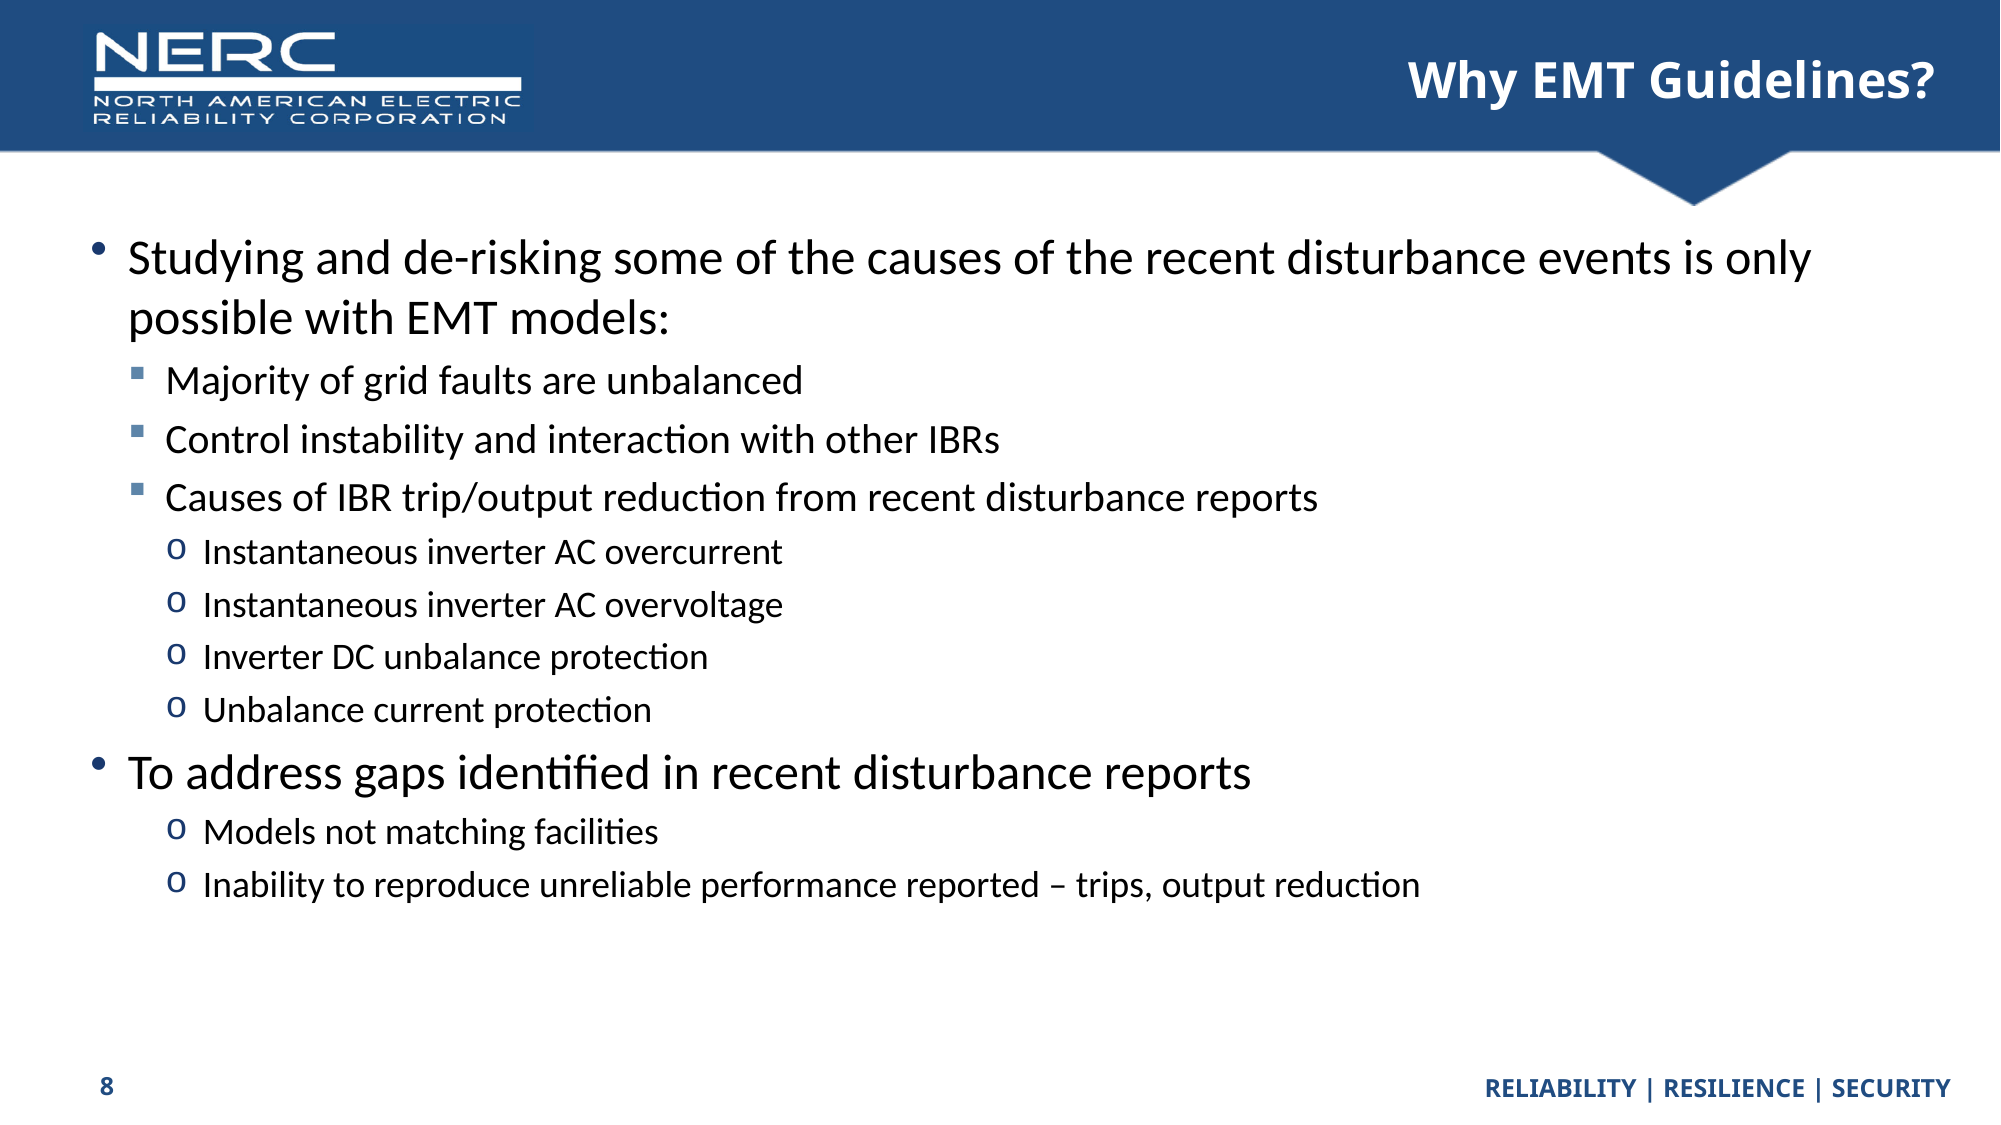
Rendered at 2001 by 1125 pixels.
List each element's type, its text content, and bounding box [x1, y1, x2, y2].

list Studying and de-risking some of the causes of the recent disturbance events is only possible with EMT models: Majority of grid faults are unbalanced Control instability and interaction with other IBRs Causes of IBR trip/output reduction from recent disturbance reports Instantaneous inverter AC overcurrent Instantaneous inverter AC overvoltage Inverter DC unbalance protection Unbalance current protection To address gaps identified in recent disturbance reports Models not matching facilities Inability to reproduce unreliable performance reported – trips, output reduction [75, 217, 1917, 1013]
title Why EMT Guidelines? [633, 24, 1950, 133]
picture [0, 0, 2000, 206]
